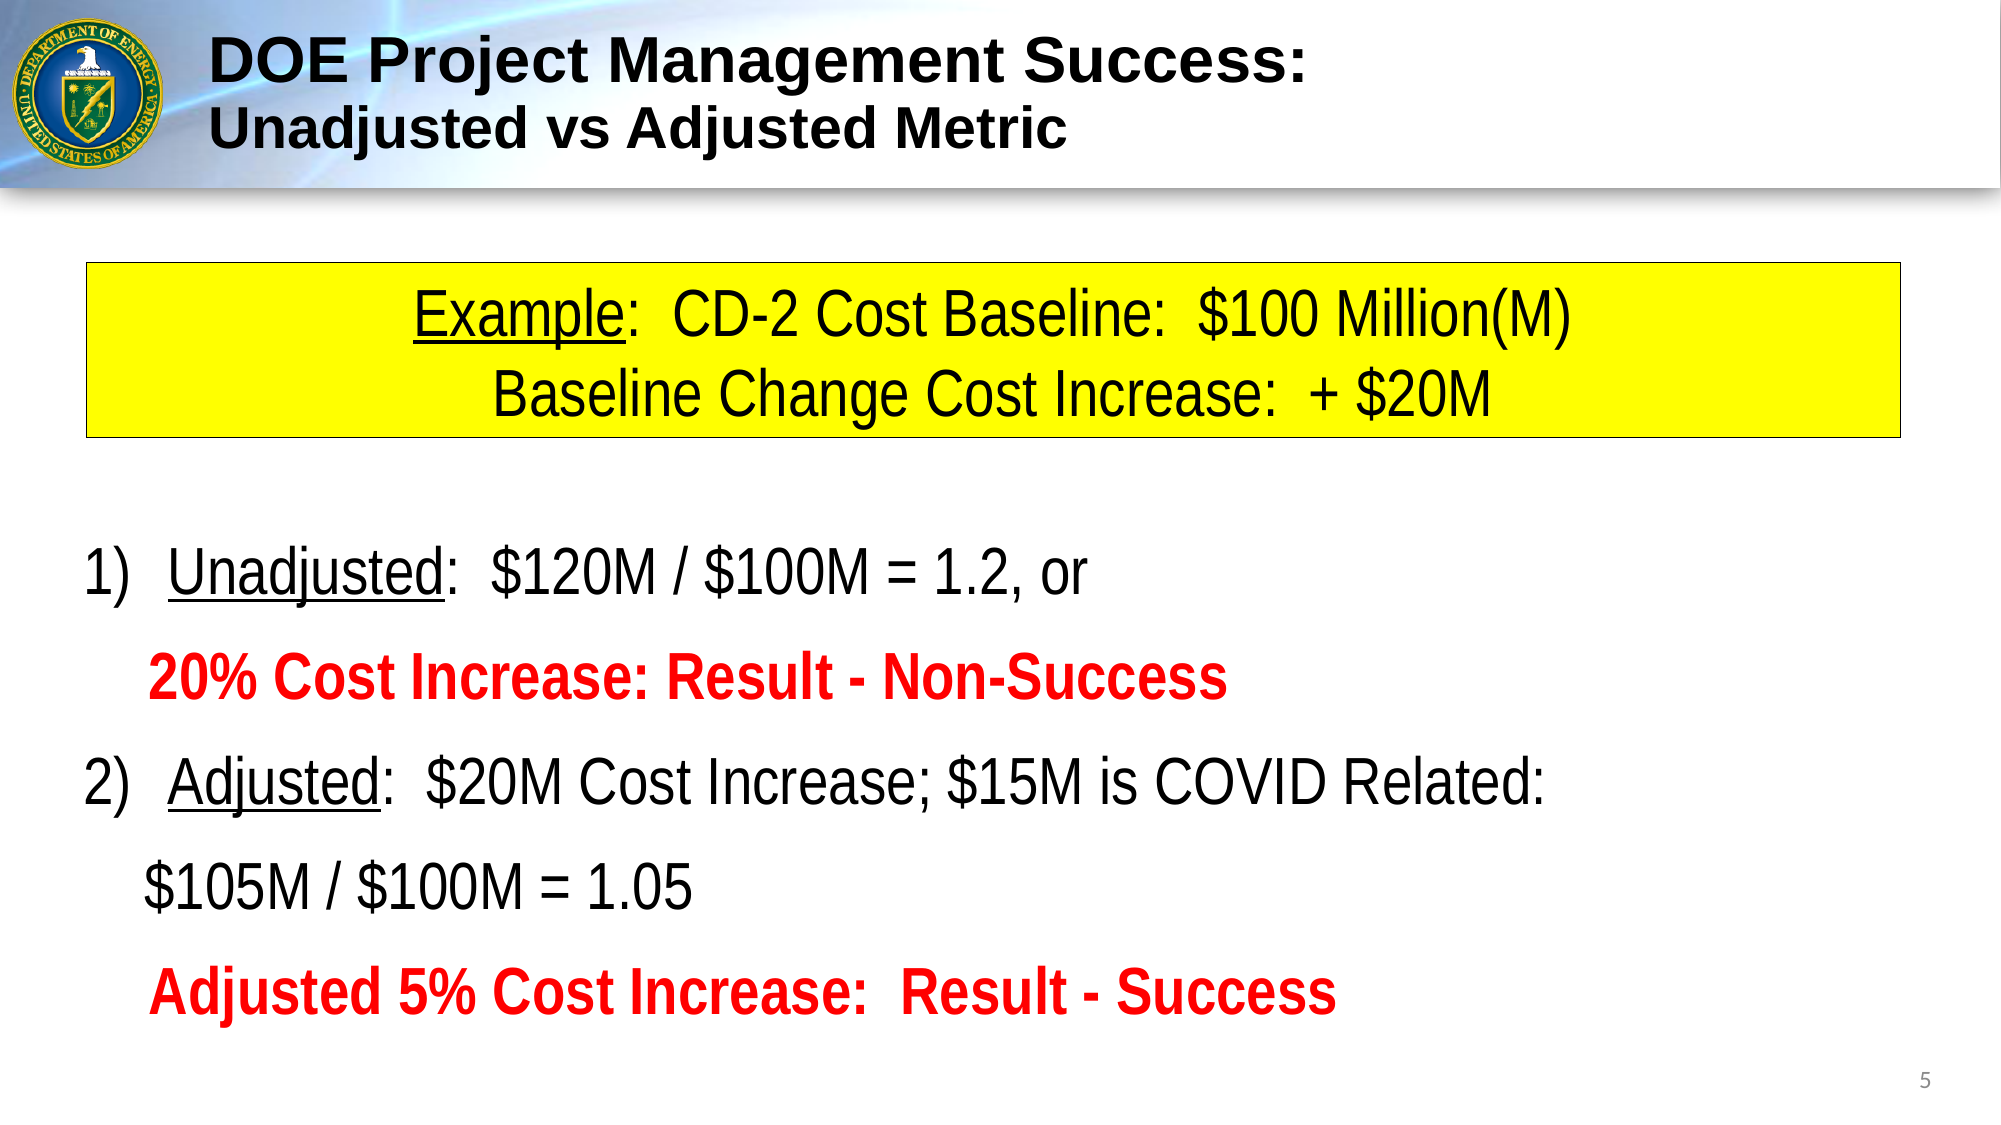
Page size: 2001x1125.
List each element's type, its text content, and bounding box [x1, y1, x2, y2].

picture [12, 18, 163, 169]
text_box Unadjusted: $120M / $100M = 1.2, or 20% Cost Increase: Result - Non-Success Adjusted: $20M Cost Increase; $15M is COVID Related: $105M / $100M = 1.05 Adjusted 5% Cost Increase: Result - Success [68, 473, 1932, 1036]
title DOE Project Management Success: Unadjusted vs Adjusted Metric [193, 18, 1966, 169]
slide_number 5 [1599, 1050, 1947, 1107]
text_box Example: CD-2 Cost Baseline: $100 Million(M) Baseline Change Cost Increase: + $20M [86, 262, 1901, 438]
